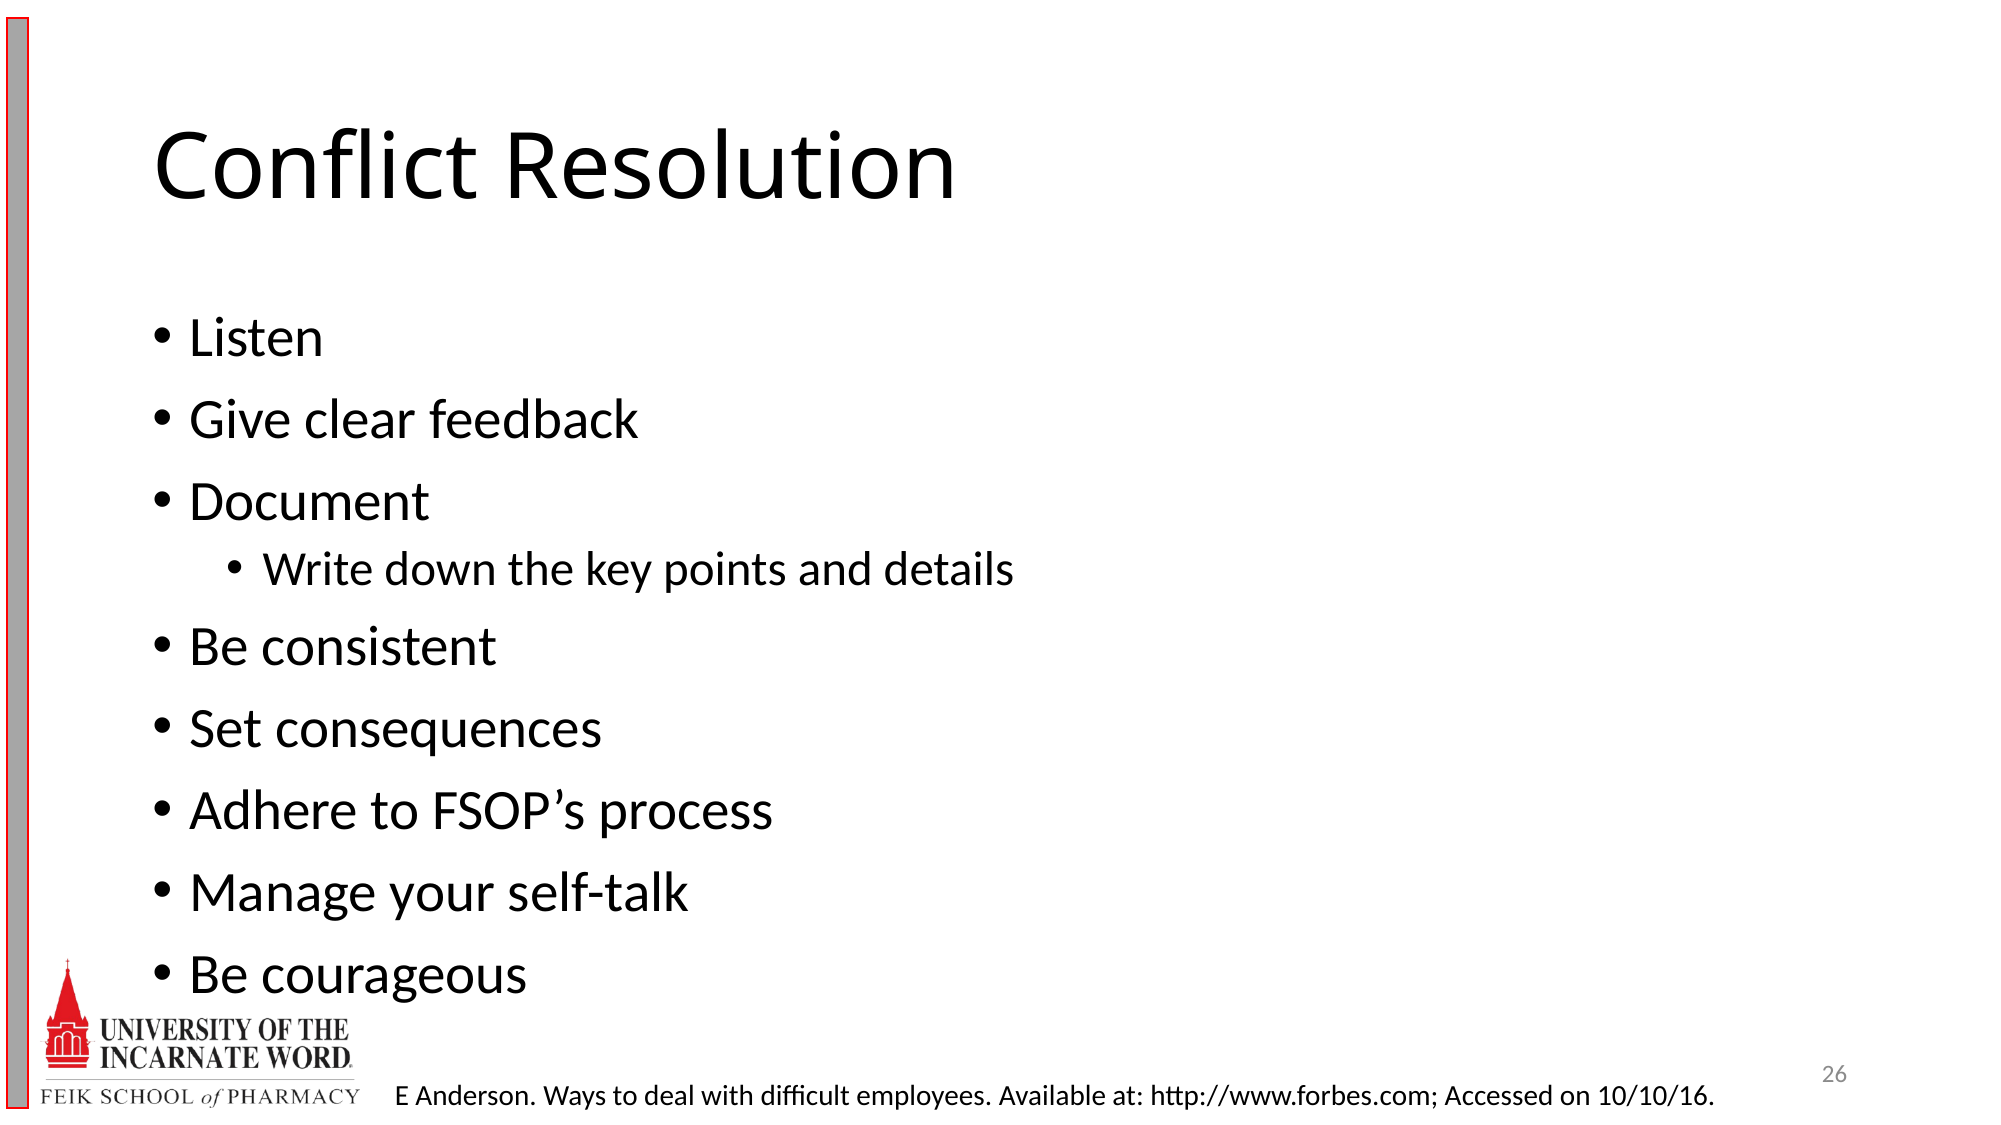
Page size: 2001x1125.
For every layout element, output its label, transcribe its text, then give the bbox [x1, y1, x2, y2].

title Conflict Resolution [137, 59, 1863, 278]
slide_number 26 [1412, 1042, 1863, 1103]
list Listen Give clear feedback Document Write down the key points and details Be consistent Set consequences Adhere to FSOP’s process Manage your self-talk Be courageous [137, 299, 1863, 1014]
picture [39, 957, 360, 1108]
text_box E Anderson. Ways to deal with difficult employees. Available at: http://www.forbes.com; Accessed on 10/10/16. [380, 1066, 1739, 1119]
